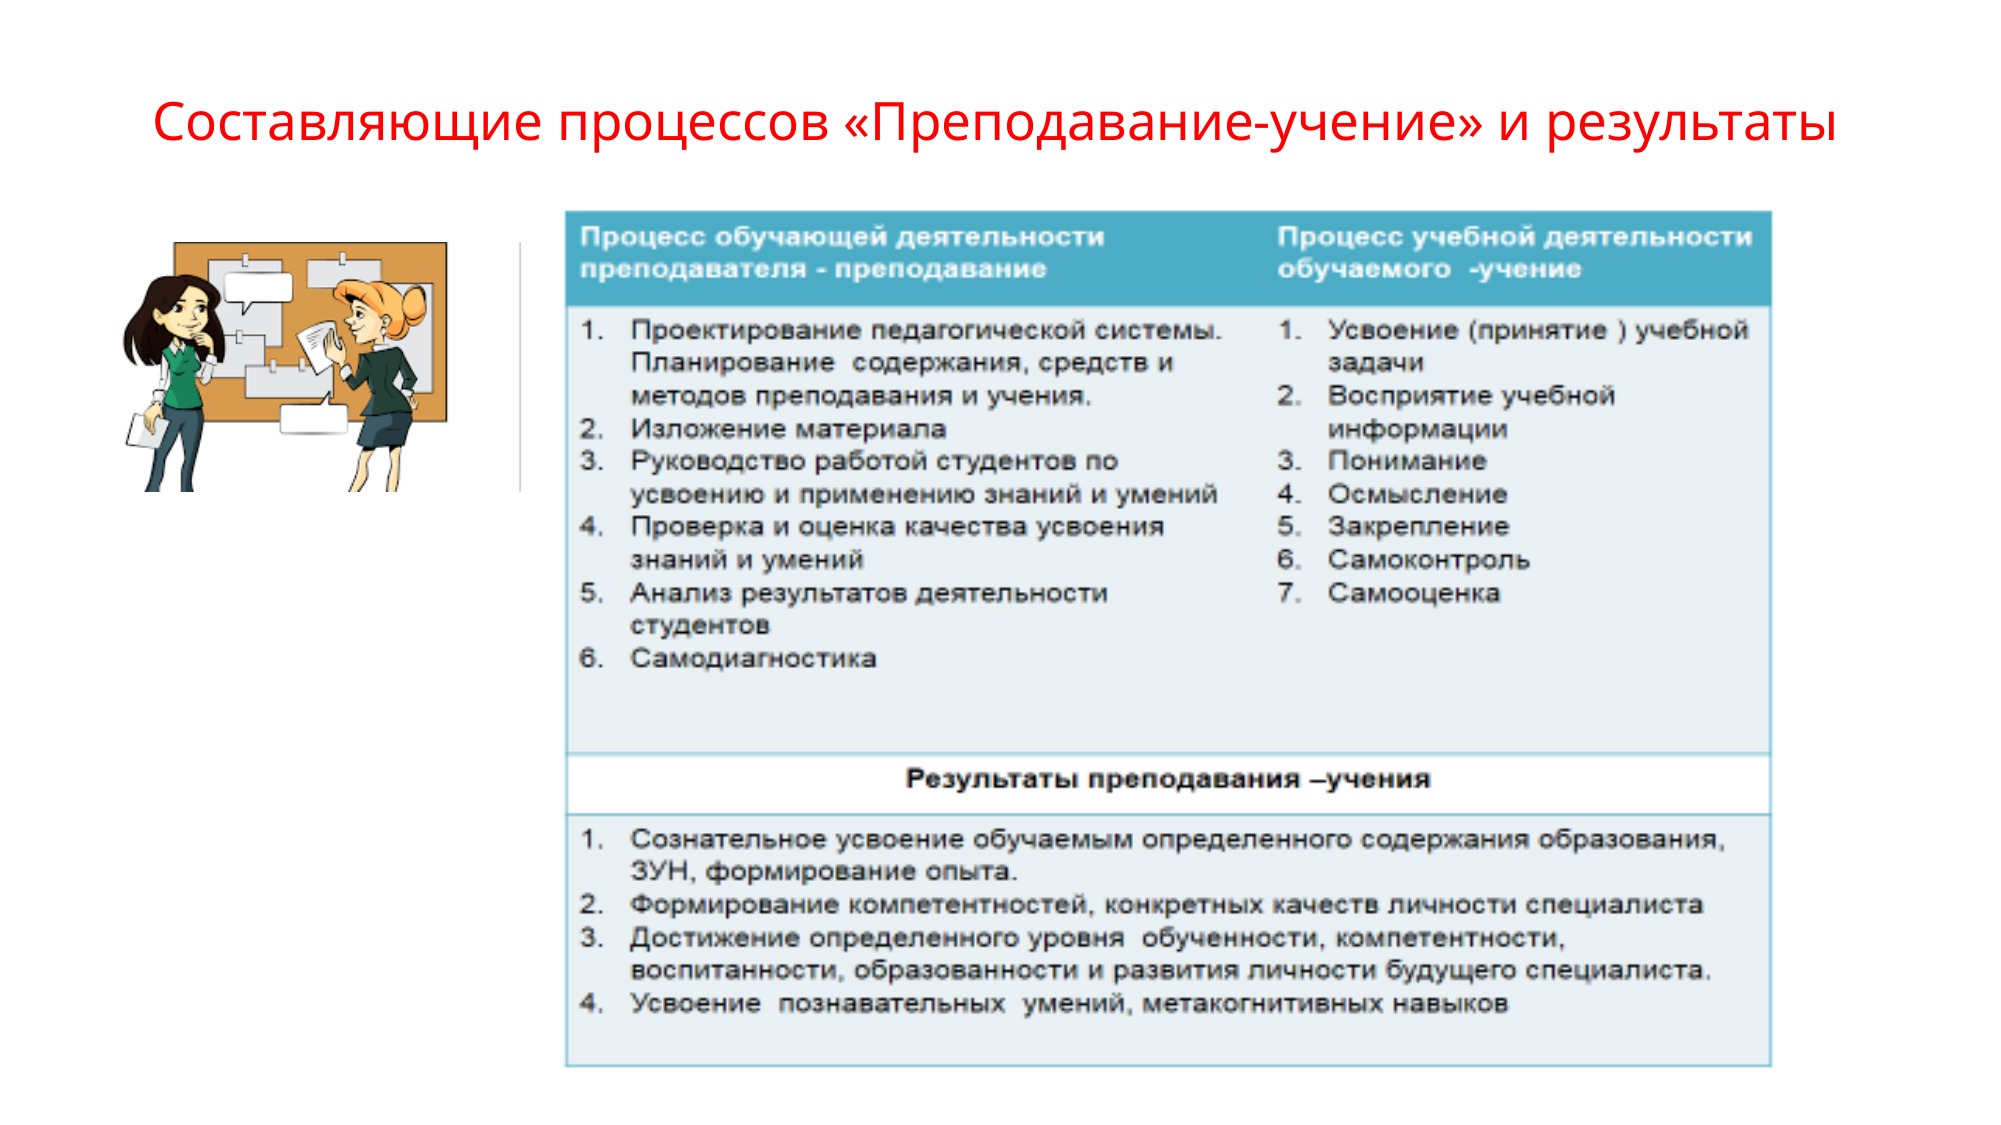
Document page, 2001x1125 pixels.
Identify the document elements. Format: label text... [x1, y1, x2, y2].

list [493, 168, 1846, 1091]
title Составляющие процессов «Преподавание-учение» и результаты [137, 59, 1863, 278]
picture [23, 242, 521, 492]
